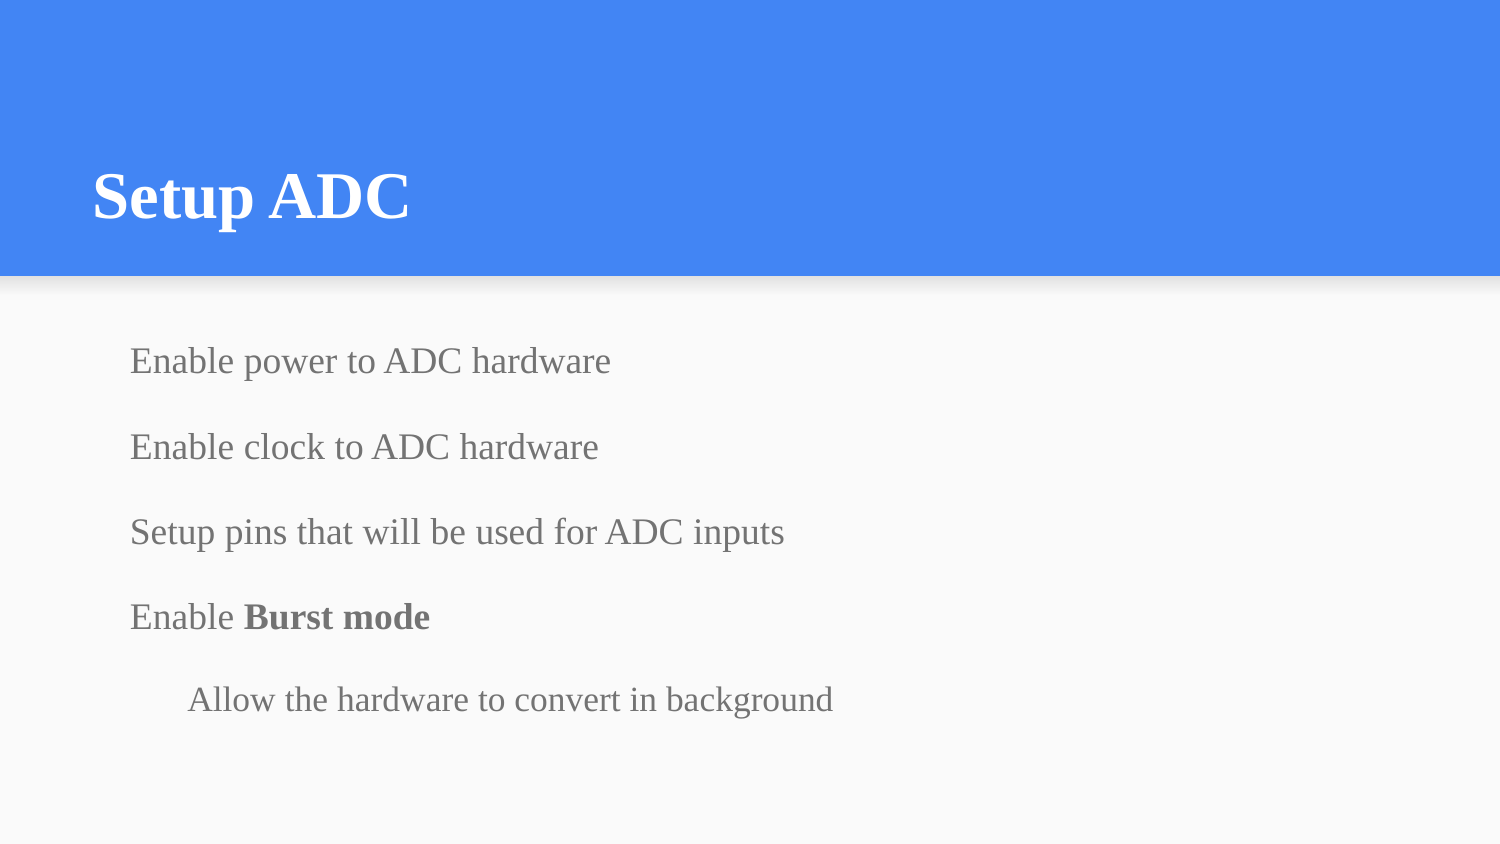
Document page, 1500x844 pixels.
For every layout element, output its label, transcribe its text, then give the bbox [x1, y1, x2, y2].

list Enable power to ADC hardware Enable clock to ADC hardware Setup pins that will be used for ADC inputs Enable Burst mode Allow the hardware to convert in background [77, 314, 1427, 760]
title Setup ADC [77, 121, 1427, 248]
